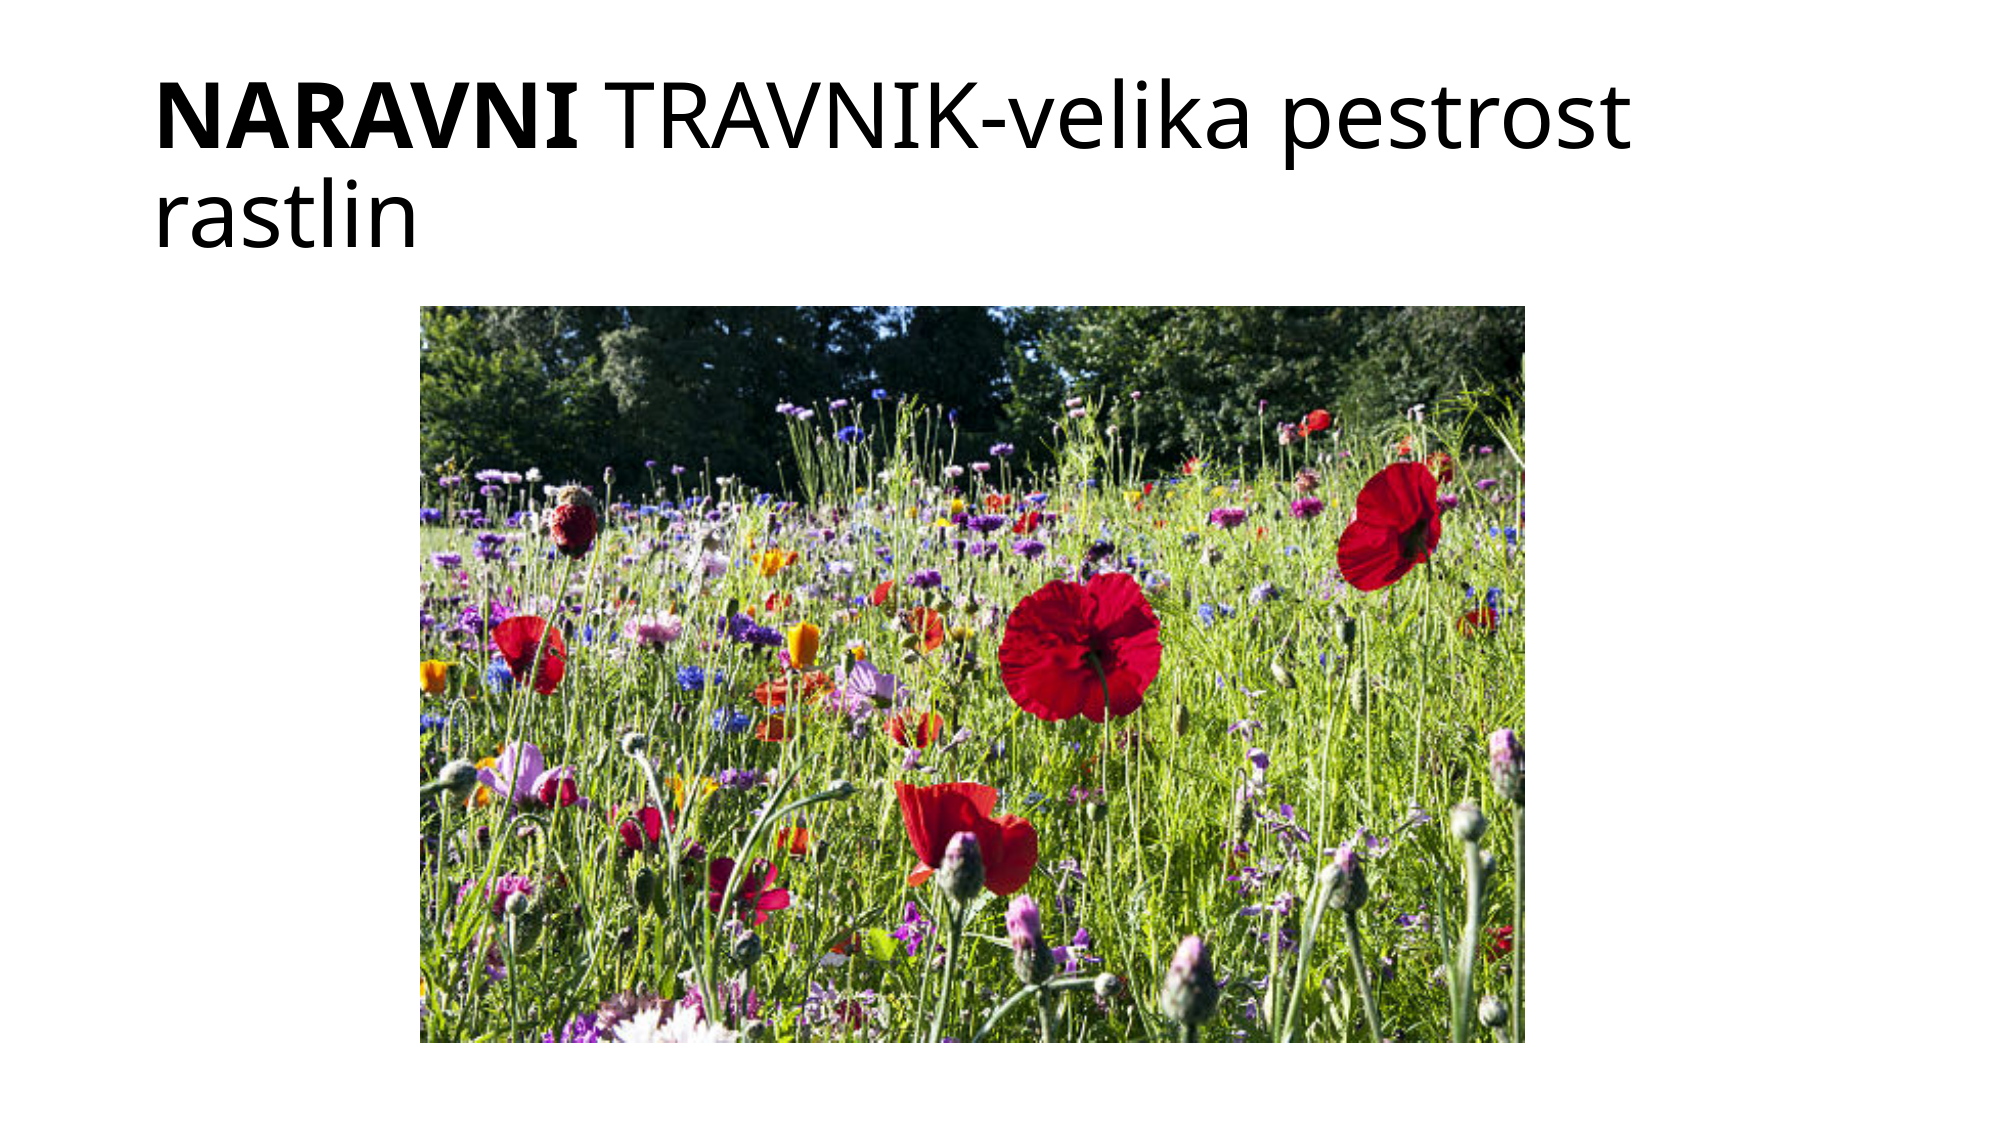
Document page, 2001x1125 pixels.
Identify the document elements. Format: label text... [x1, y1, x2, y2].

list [420, 306, 1525, 1043]
title NARAVNI TRAVNIK-velika pestrost rastlin [137, 59, 1863, 278]
